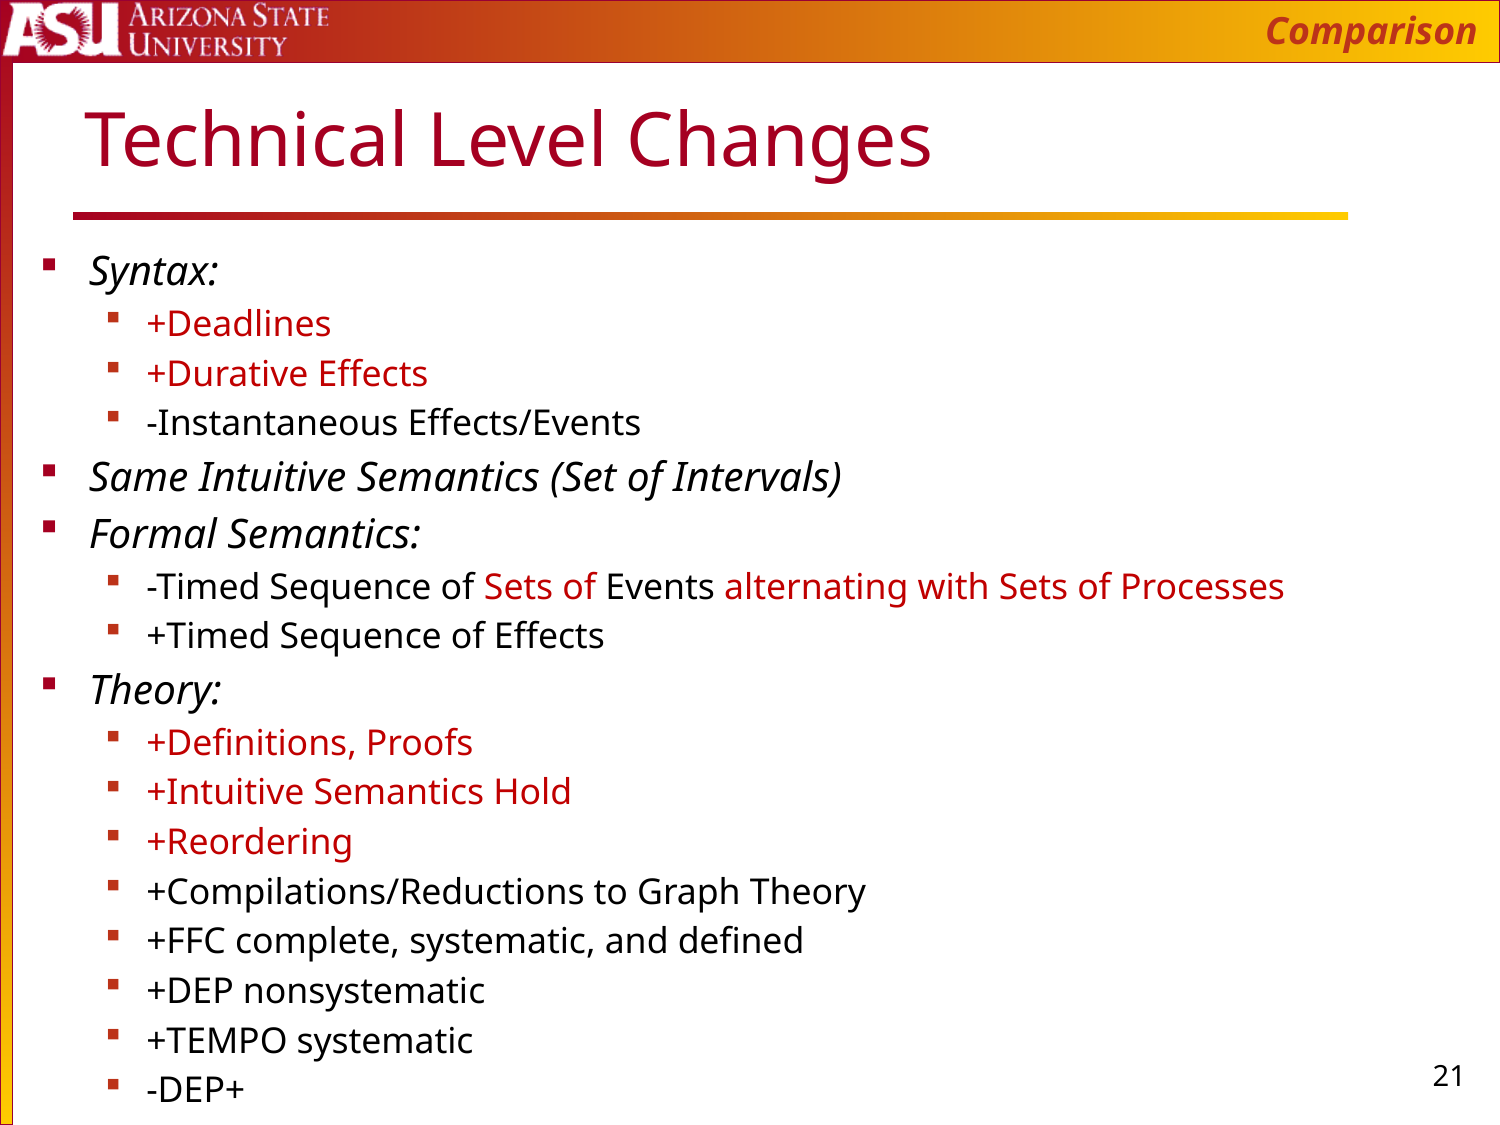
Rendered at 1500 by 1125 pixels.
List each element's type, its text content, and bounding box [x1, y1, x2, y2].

text_box Comparison [1250, 0, 1494, 60]
slide_number 21 [1399, 1050, 1500, 1125]
picture [0, 0, 332, 60]
title Technical Level Changes [69, 76, 1349, 189]
list Syntax: +Deadlines +Durative Effects -Instantaneous Effects/Events Same Intuitive Semantics (Set of Intervals) Formal Semantics: -Timed Sequence of Sets of Events alternating with Sets of Processes +Timed Sequence of Effects Theory: +Definitions, Proofs +Intuitive Semantics Hold +Reordering +Compilations/Reductions to Graph Theory +FFC complete, systematic, and defined +DEP nonsystematic +TEMPO systematic -DEP+ [24, 237, 1488, 1125]
